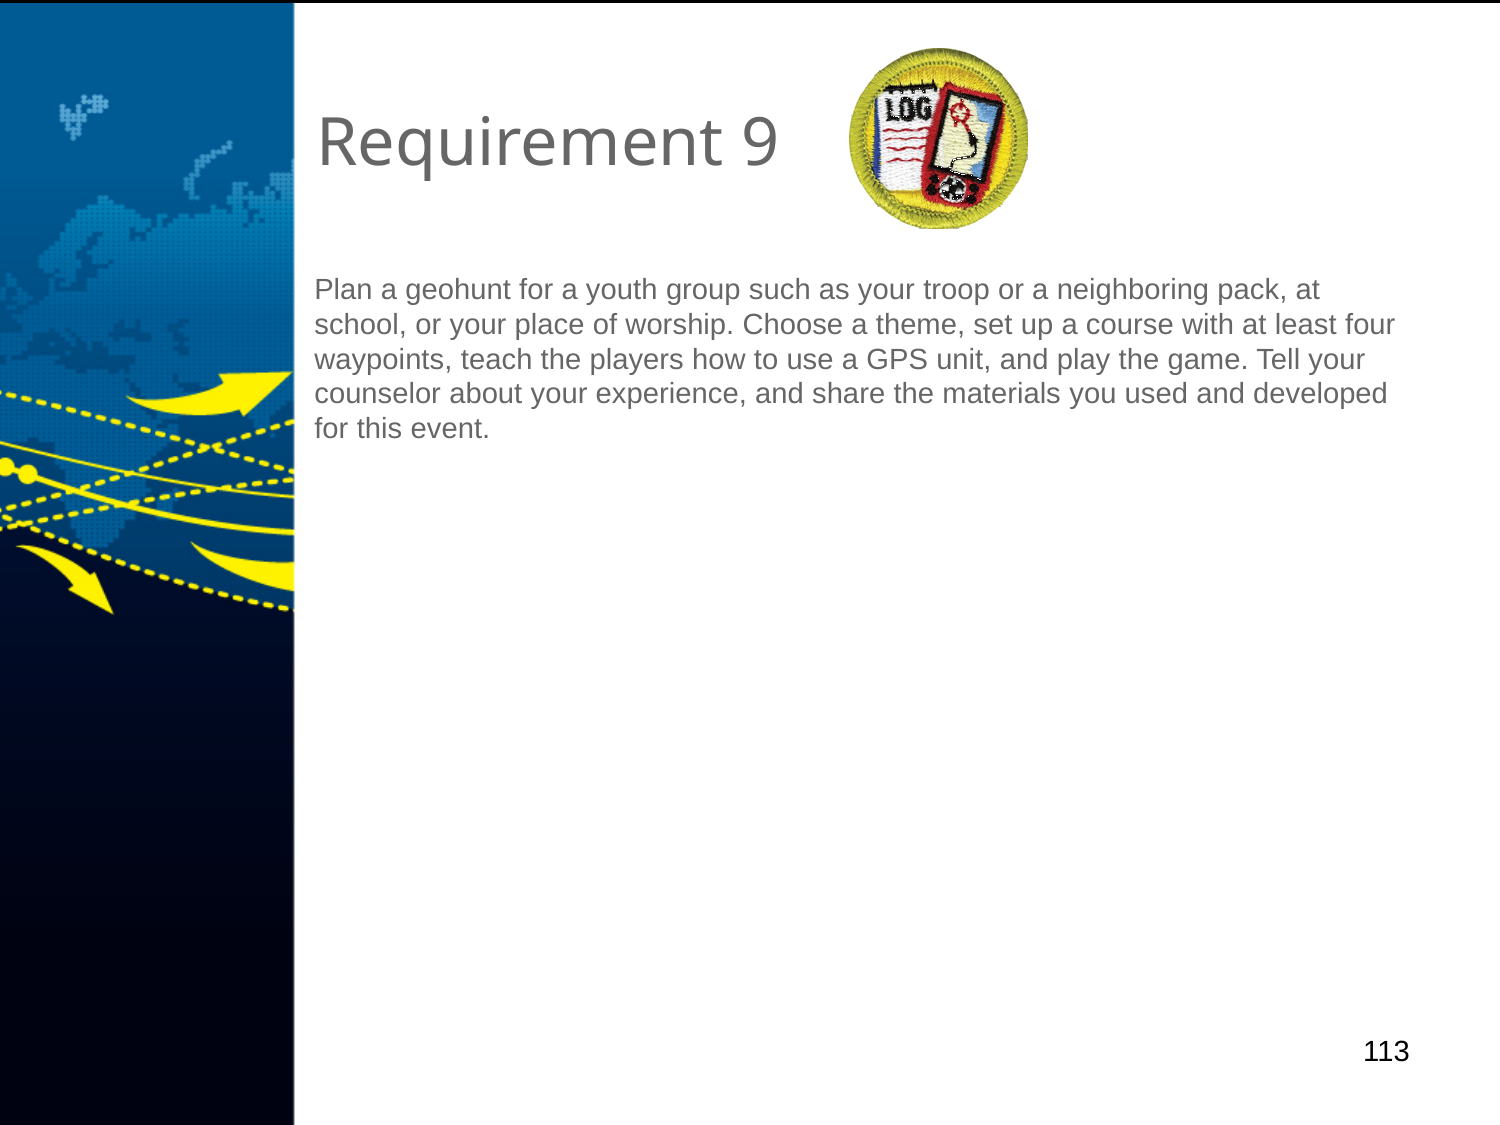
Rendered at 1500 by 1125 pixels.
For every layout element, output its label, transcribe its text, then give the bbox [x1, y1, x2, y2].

list Plan a geohunt for a youth group such as your troop or a neighboring pack, at school, or your place of worship. Choose a theme, set up a course with at least four waypoints, teach the players how to use a GPS unit, and play the game. Tell your counselor about your experience, and share the materials you used and developed for this event. [299, 262, 1436, 1005]
picture [0, 3, 1500, 1125]
slide_number 113 [1074, 1024, 1425, 1103]
title Requirement 9 [301, 45, 1436, 233]
